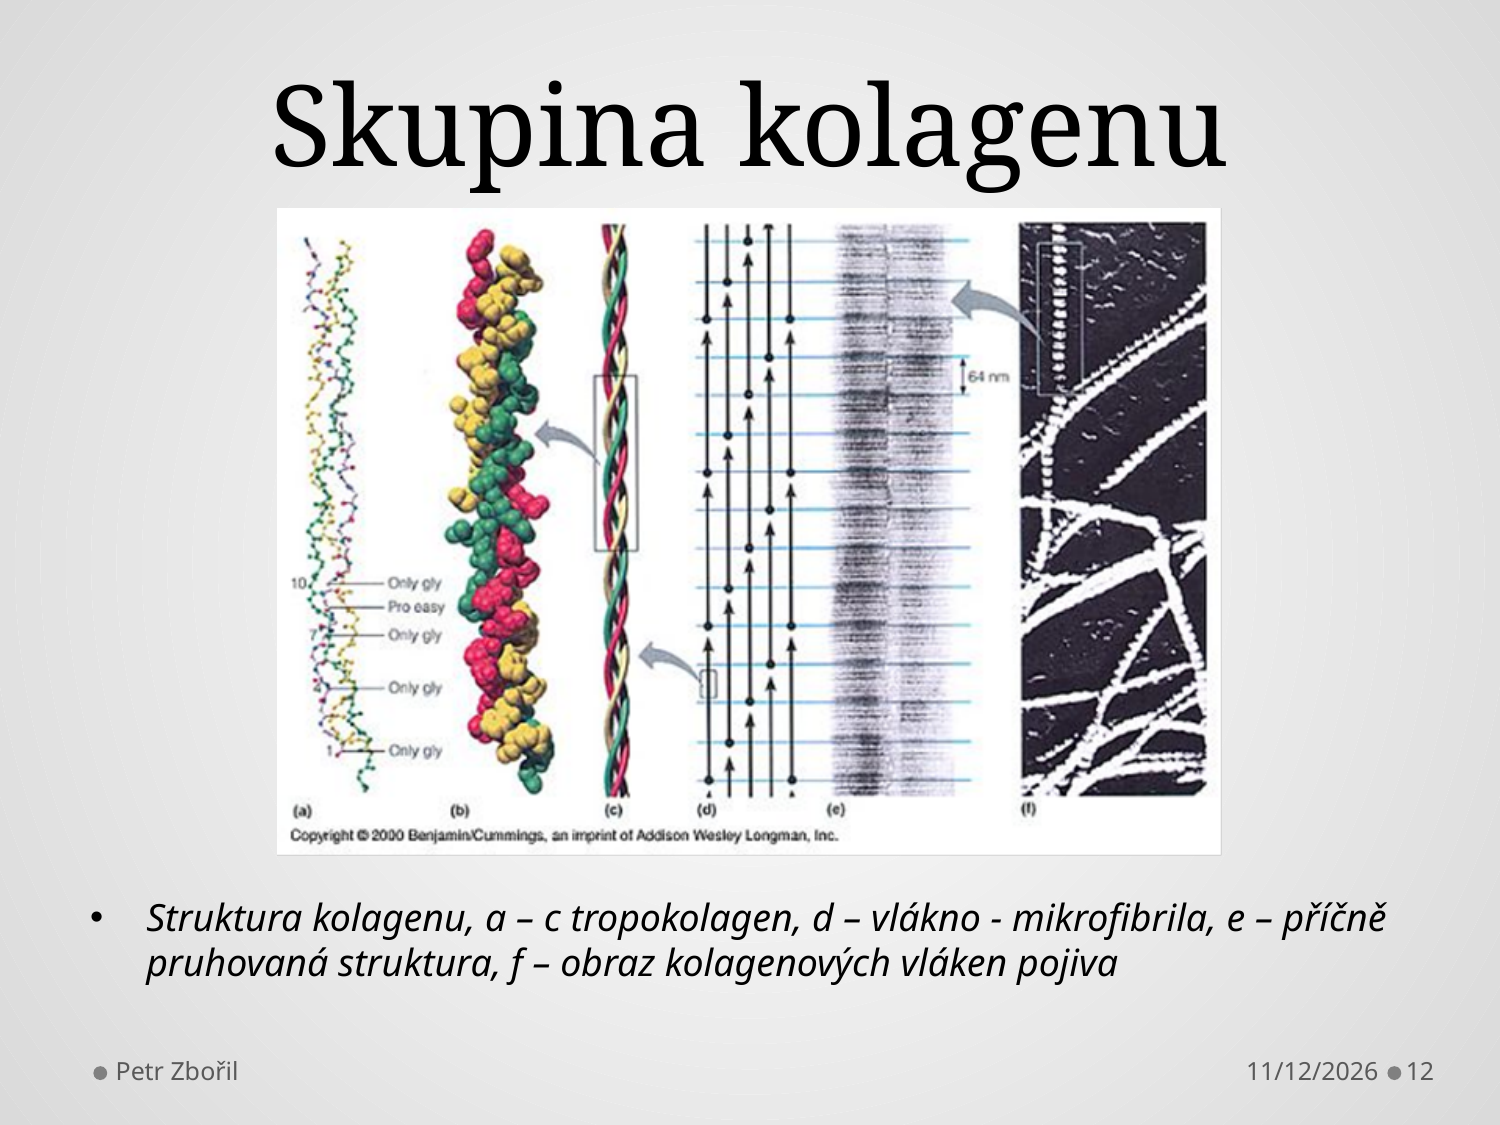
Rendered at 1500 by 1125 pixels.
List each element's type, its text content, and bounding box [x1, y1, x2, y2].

slide_number 12 [1401, 1042, 1494, 1103]
list Struktura kolagenu, a – c tropokolagen, d – vlákno - mikrofibrila, e – příčně pruhovaná struktura, f – obraz kolagenových vláken pojiva [75, 361, 1425, 1035]
picture [277, 207, 1223, 857]
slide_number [1043, 1042, 1386, 1103]
footer Petr Zbořil [108, 1042, 576, 1103]
title Skupina kolagenu [75, 0, 1425, 197]
